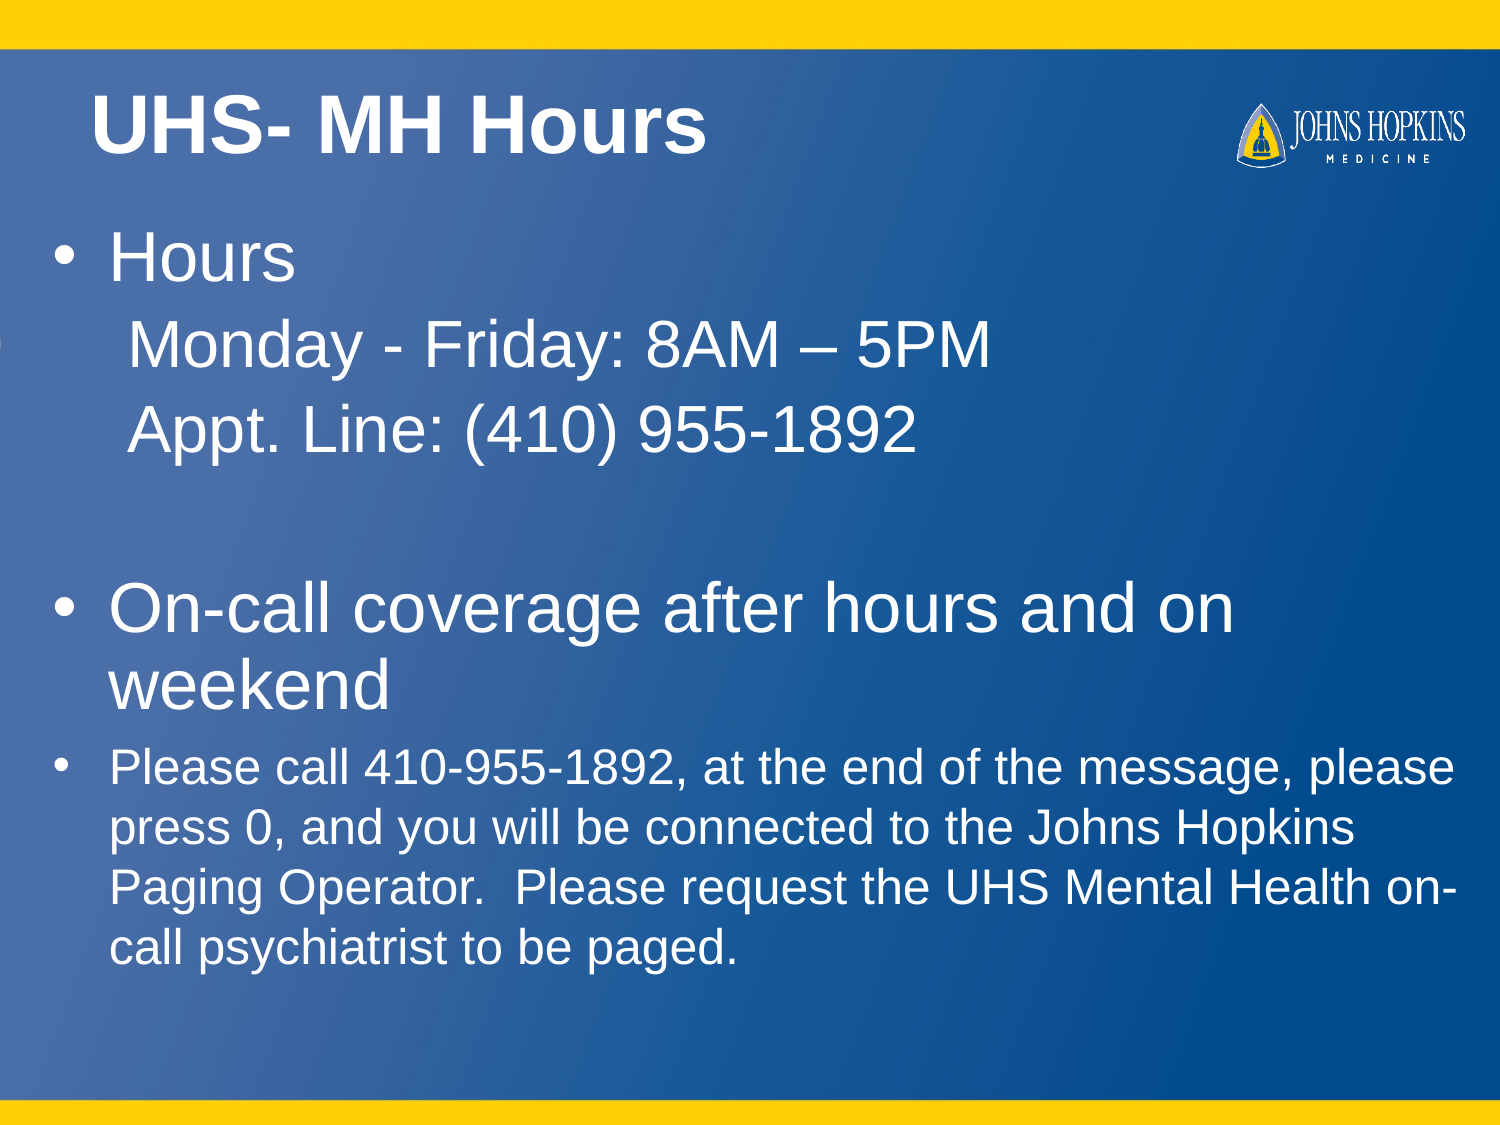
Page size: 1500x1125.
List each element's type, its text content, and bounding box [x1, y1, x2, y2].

picture [0, 0, 1500, 1125]
title UHS- MH Hours [75, 62, 1263, 188]
list Hours Monday - Friday: 8AM – 5PM Appt. Line: (410) 955-1892 On-call coverage after hours and on weekend Please call 410-955-1892, at the end of the message, please press 0, and you will be connected to the Johns Hopkins Paging Operator. Please request the UHS Mental Health on-call psychiatrist to be paged. [37, 212, 1475, 1050]
